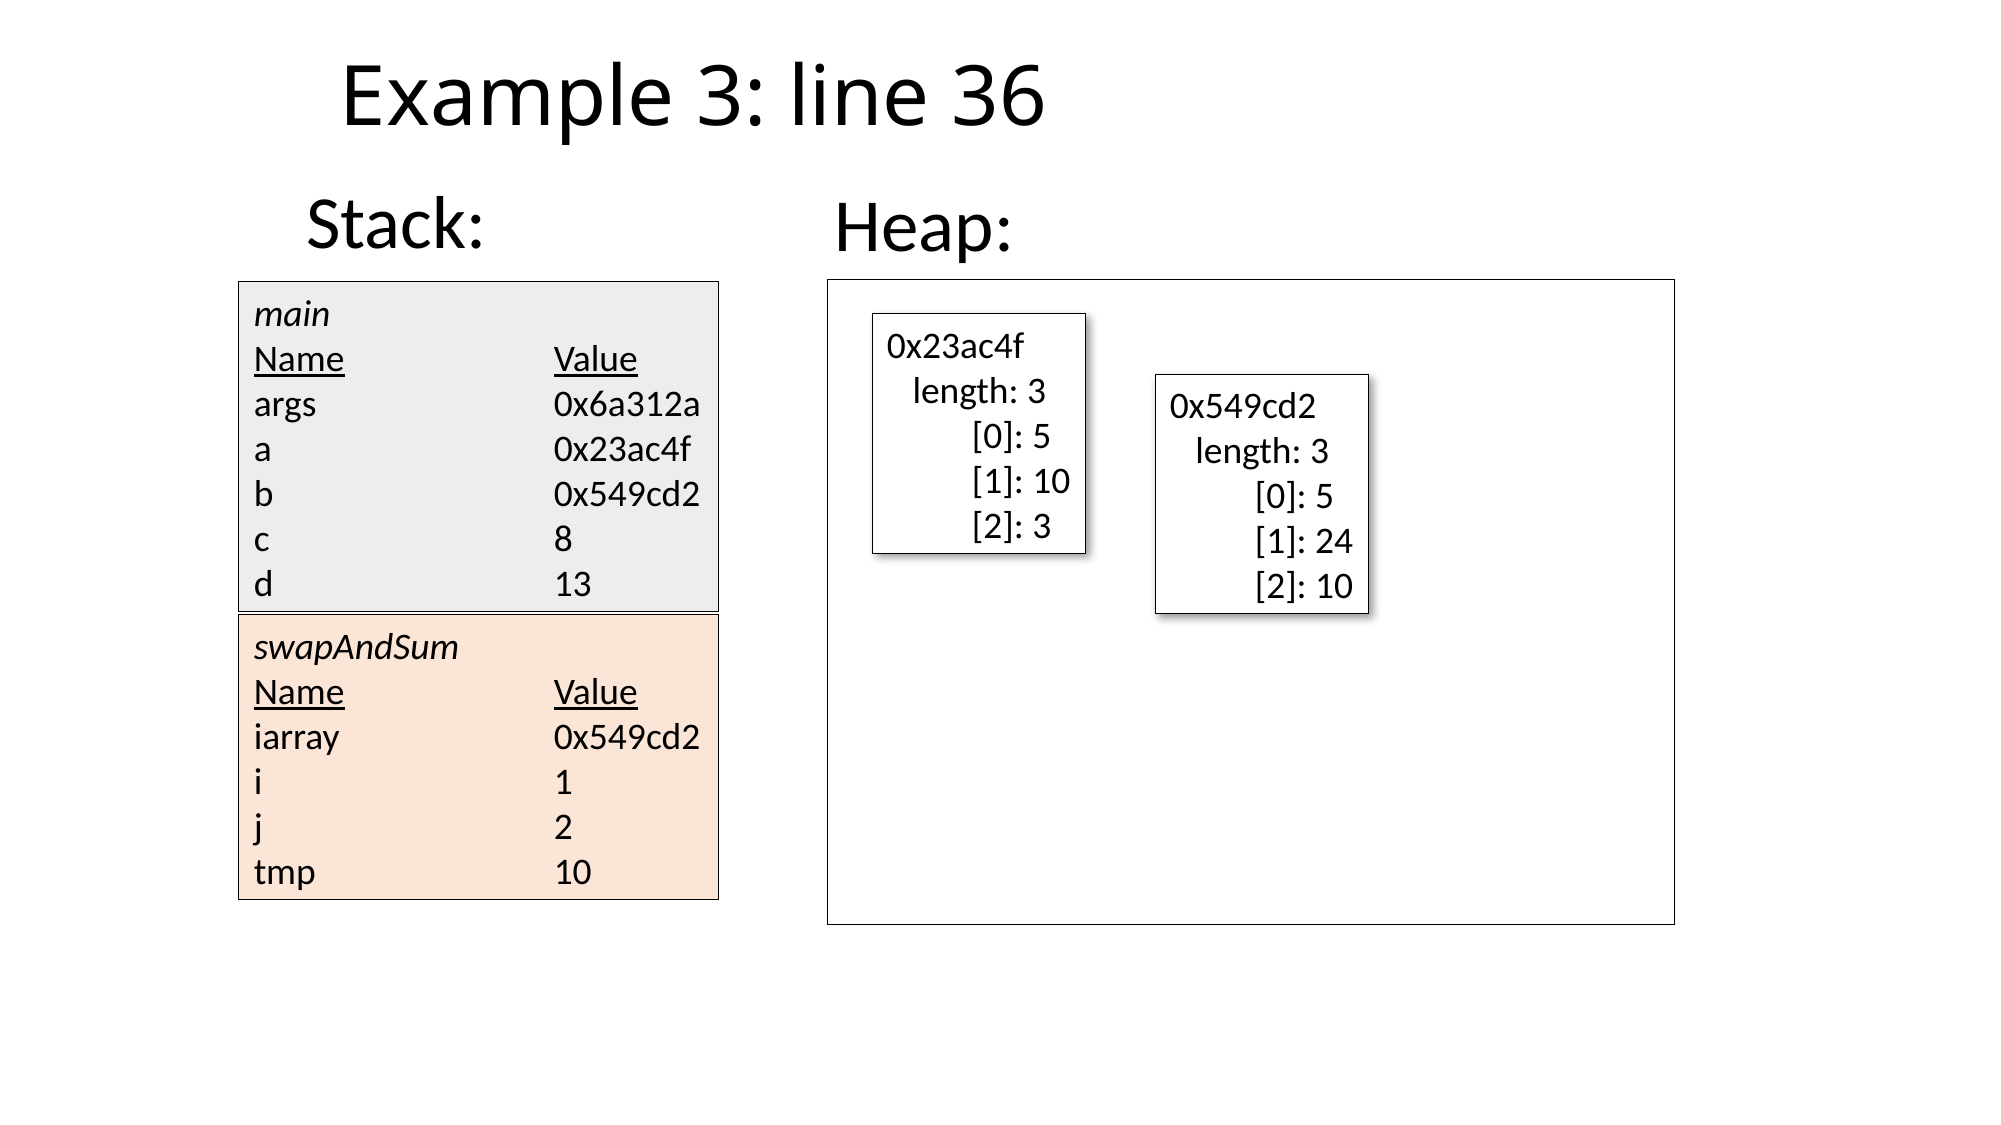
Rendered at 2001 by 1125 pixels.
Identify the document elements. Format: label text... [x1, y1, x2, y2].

text_box [827, 279, 1675, 925]
text_box main Name Value args 0x6a312a a 0x23ac4f b 0x549cd2 c 8 d 13 [238, 281, 719, 612]
title Example 3: line 36 [324, 45, 1675, 151]
text_box swapAndSum Name Value iarray 0x549cd2 i 1 j 2 tmp 10 [238, 614, 719, 900]
text_box Heap: [820, 168, 1031, 274]
text_box 0x549cd2 length: 3 [0]: 5 [1]: 24 [2]: 10 [1155, 374, 1369, 614]
text_box 0x23ac4f length: 3 [0]: 5 [1]: 10 [2]: 3 [872, 313, 1086, 554]
text_box Stack: [291, 166, 502, 272]
